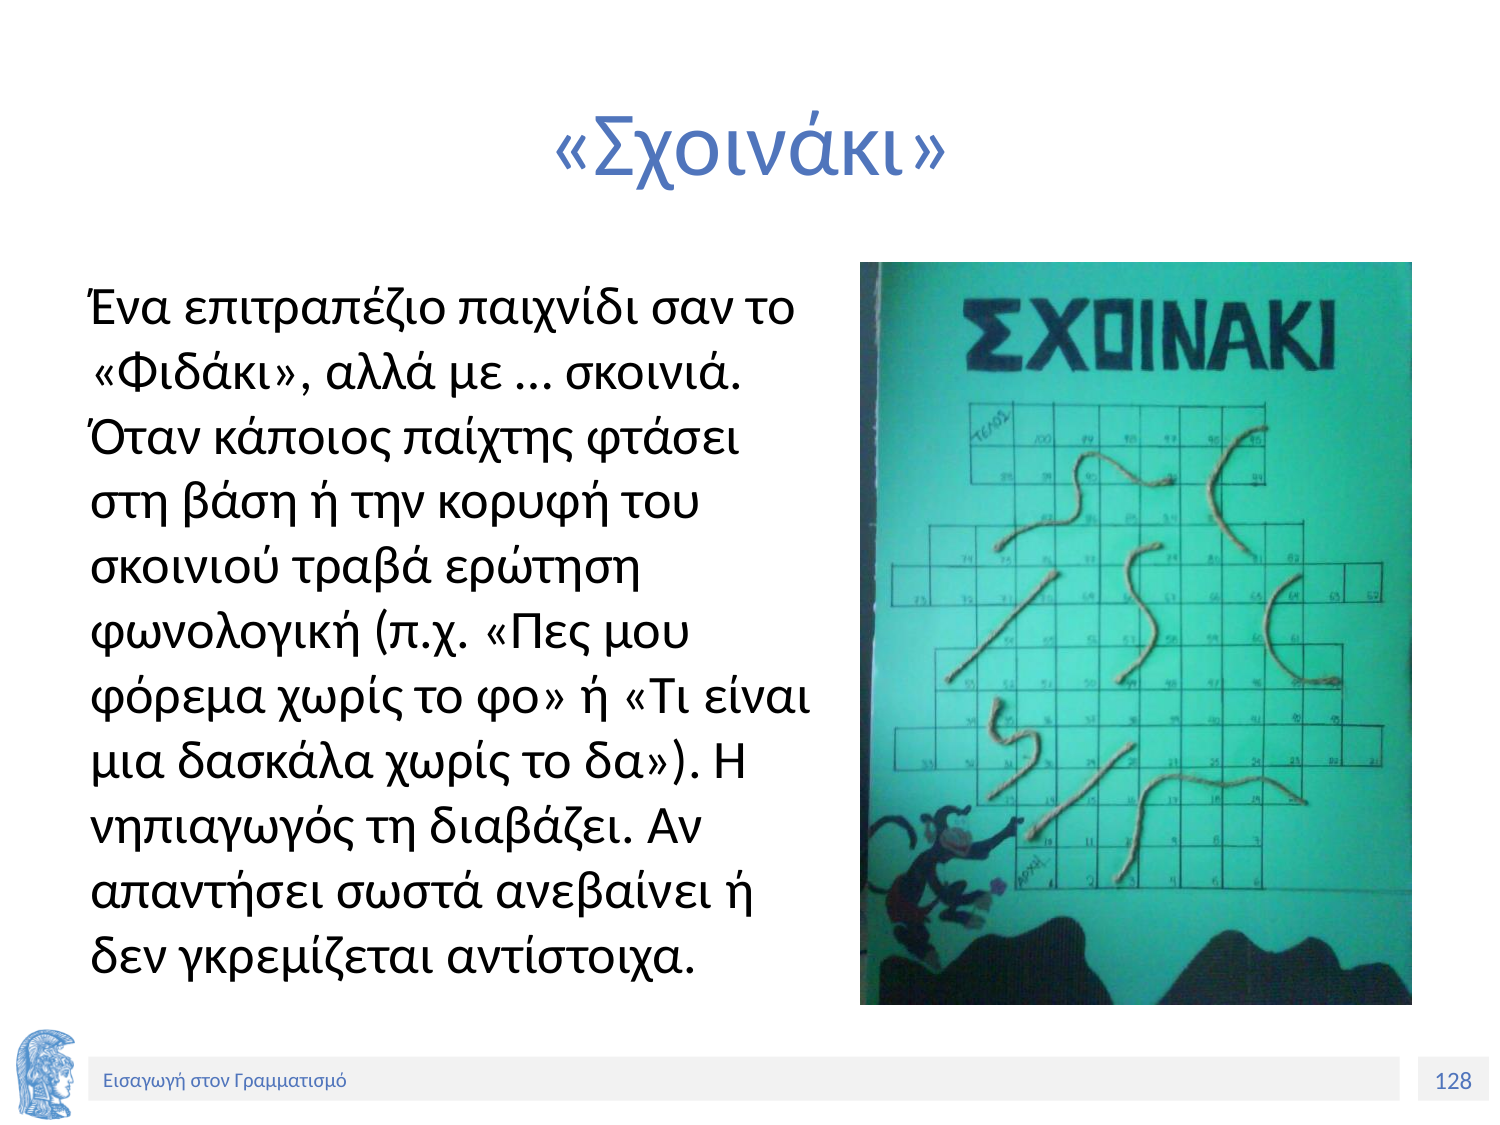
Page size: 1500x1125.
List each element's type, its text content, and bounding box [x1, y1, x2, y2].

picture [9, 1026, 81, 1120]
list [860, 262, 1412, 1006]
list Ένα επιτραπέζιο παιχνίδι σαν το «Φιδάκι», αλλά με … σκοινιά. Όταν κάποιος παίχτης φτάσει στη βάση ή την κορυφή του σκοινιού τραβά ερώτηση φωνολογική (π.χ. «Πες μου φόρεμα χωρίς το φο» ή «Τι είναι μια δασκάλα χωρίς το δα»). Η νηπιαγωγός τη διαβάζει. Αν απαντήσει σωστά ανεβαίνει ή δεν γκρεμίζεται αντίστοιχα. [75, 262, 833, 1005]
title «Σχοινάκι» [75, 45, 1425, 233]
